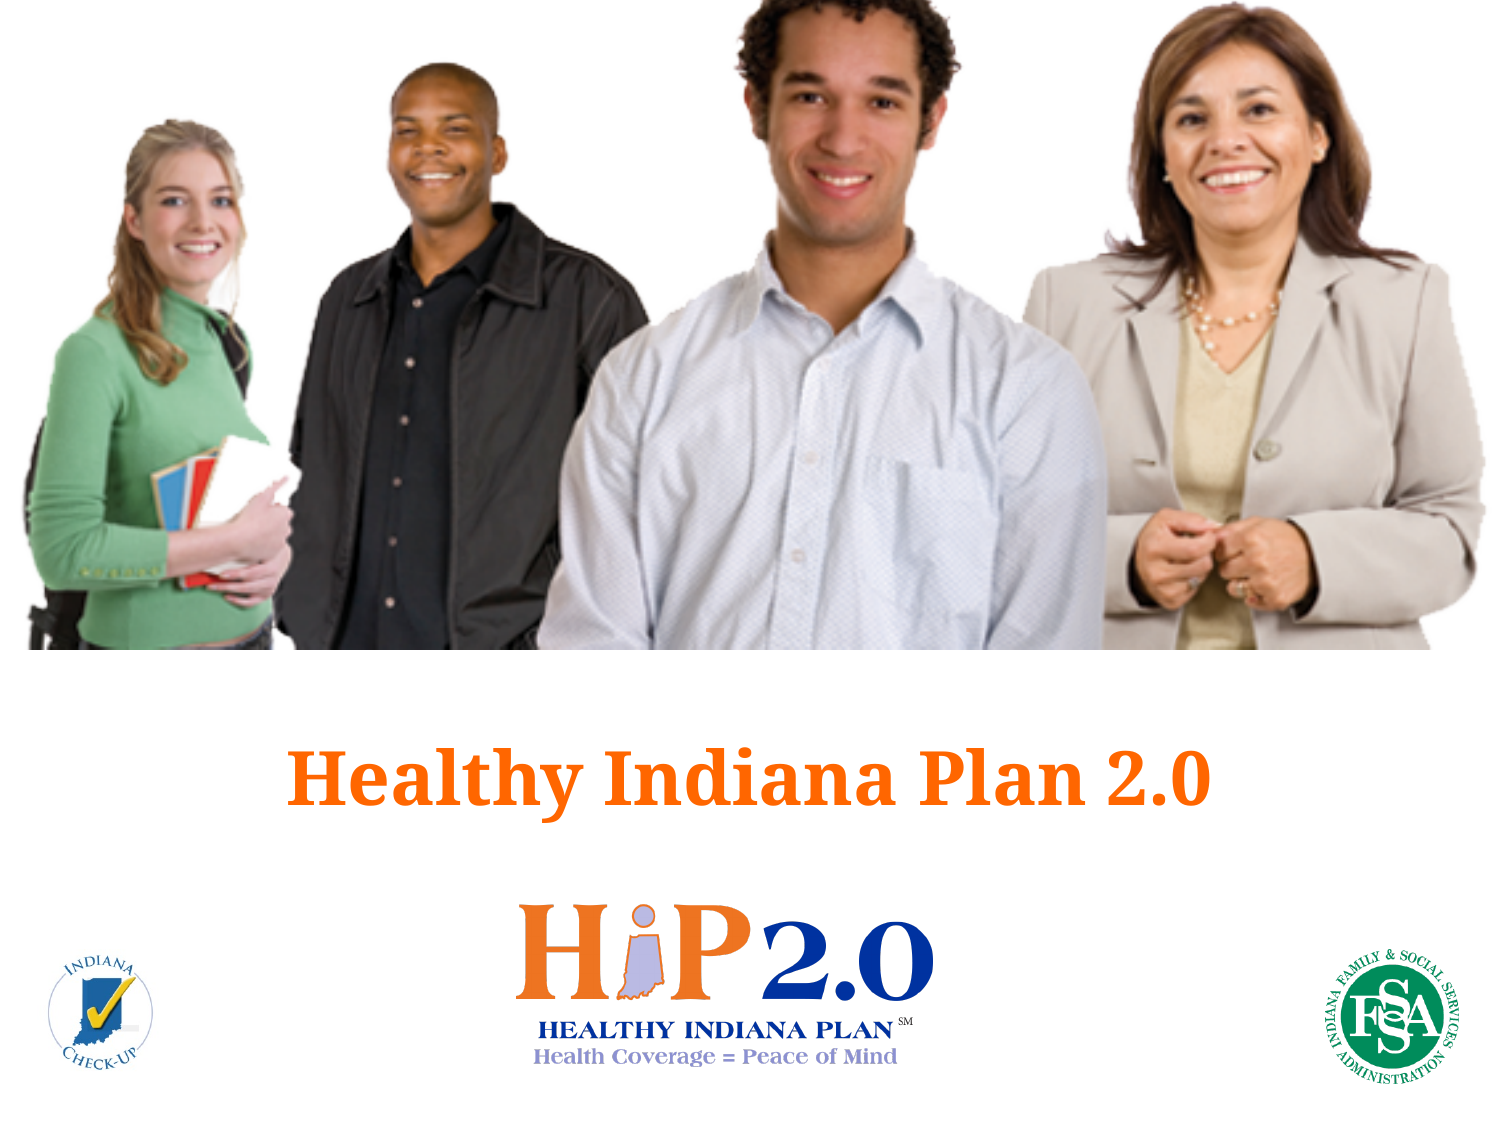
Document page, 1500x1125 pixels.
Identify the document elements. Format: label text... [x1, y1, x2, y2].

title Healthy Indiana Plan 2.0 [112, 687, 1388, 875]
picture [37, 949, 163, 1079]
picture [1324, 949, 1459, 1084]
picture [516, 899, 933, 1067]
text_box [0, 0, 1500, 650]
